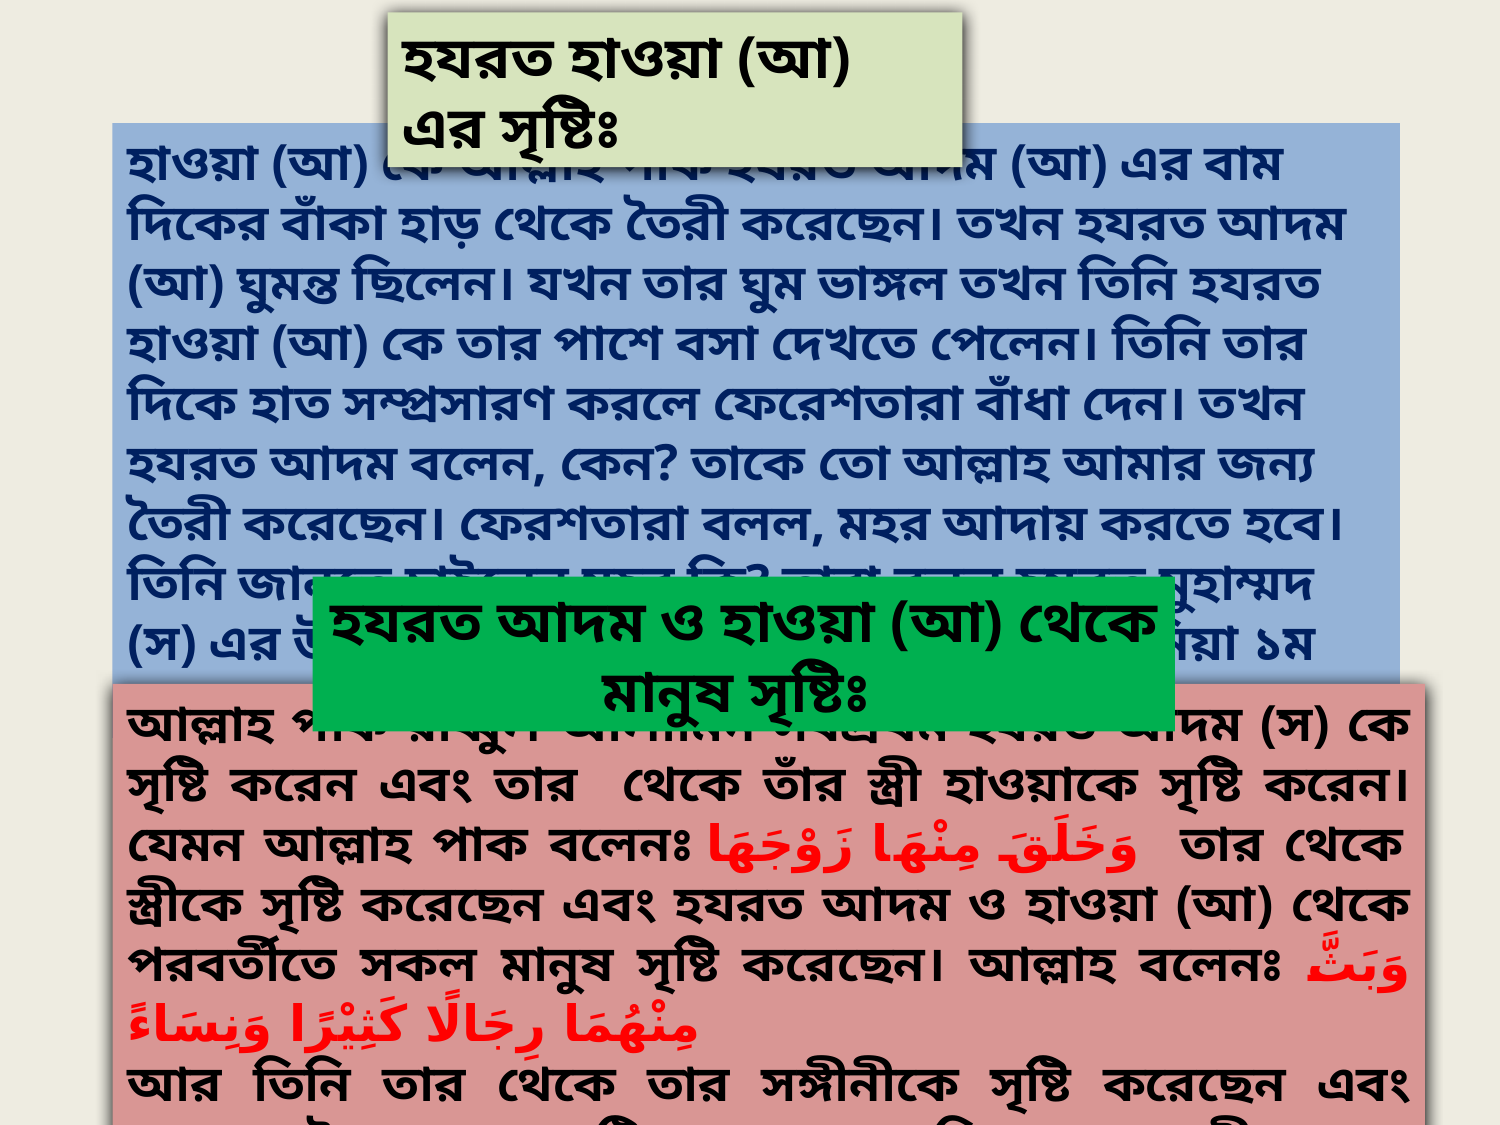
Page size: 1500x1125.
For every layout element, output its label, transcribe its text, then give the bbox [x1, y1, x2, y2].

text_box হাওয়া (আ) কে আল্লাহ পাক হযরত আদম (আ) এর বাম দিকের বাঁকা হাড় থেকে তৈরী করেছেন। তখন হযরত আদম (আ) ঘুমন্ত ছিলেন। যখন তার ঘুম ভাঙ্গল তখন তিনি হযরত হাওয়া (আ) কে তার পাশে বসা দেখতে পেলেন। তিনি তার দিকে হাত সম্প্রসারণ করলে ফেরেশতারা বাঁধা দেন। তখন হযরত আদম বলেন, কেন? তাকে তো আল্লাহ আমার জন্য তৈরী করেছেন। ফেরশতারা বলল, মহর আদায় করতে হবে। তিনি জানতে চাইলেন মহর কি? তারা বলল হযরত মুহাম্মদ (স) এর উপর তিন বার দরুদ পড়। (মাওয়াহিবুল্লাদুনিয়া ১ম খন্ড পৃঃ৮৬) [112, 123, 1400, 671]
text_box আল্লাহ পাক রাব্বুল আলামিন সর্বপ্রথম হযরত আদম (স) কে সৃষ্টি করেন এবং তার থেকে তাঁর স্ত্রী হাওয়াকে সৃষ্টি করেন। যেমন আল্লাহ পাক বলেনঃ وَخَلَقَ مِنْهَا زَوْجَهَا তার থেকে স্ত্রীকে সৃষ্টি করেছেন এবং হযরত আদম ও হাওয়া (আ) থেকে পরবর্তীতে সকল মানুষ সৃষ্টি করেছেন। আল্লাহ বলেনঃ وَبَثَّ مِنْهُمَا رِجَالًا كَثِيْرًا وَنِسَاءً আর তিনি তার থেকে তার সঙ্গীনীকে সৃষ্টি করেছেন এবং তাদের দুইজন থেকে সৃষ্টি করেছেন অগনিত নর ও নারী। [112, 683, 1425, 1125]
text_box হযরত আদম ও হাওয়া (আ) থেকে মানুষ সৃষ্টিঃ [312, 576, 1175, 732]
text_box হযরত হাওয়া (আ) এর সৃষ্টিঃ [387, 12, 963, 168]
